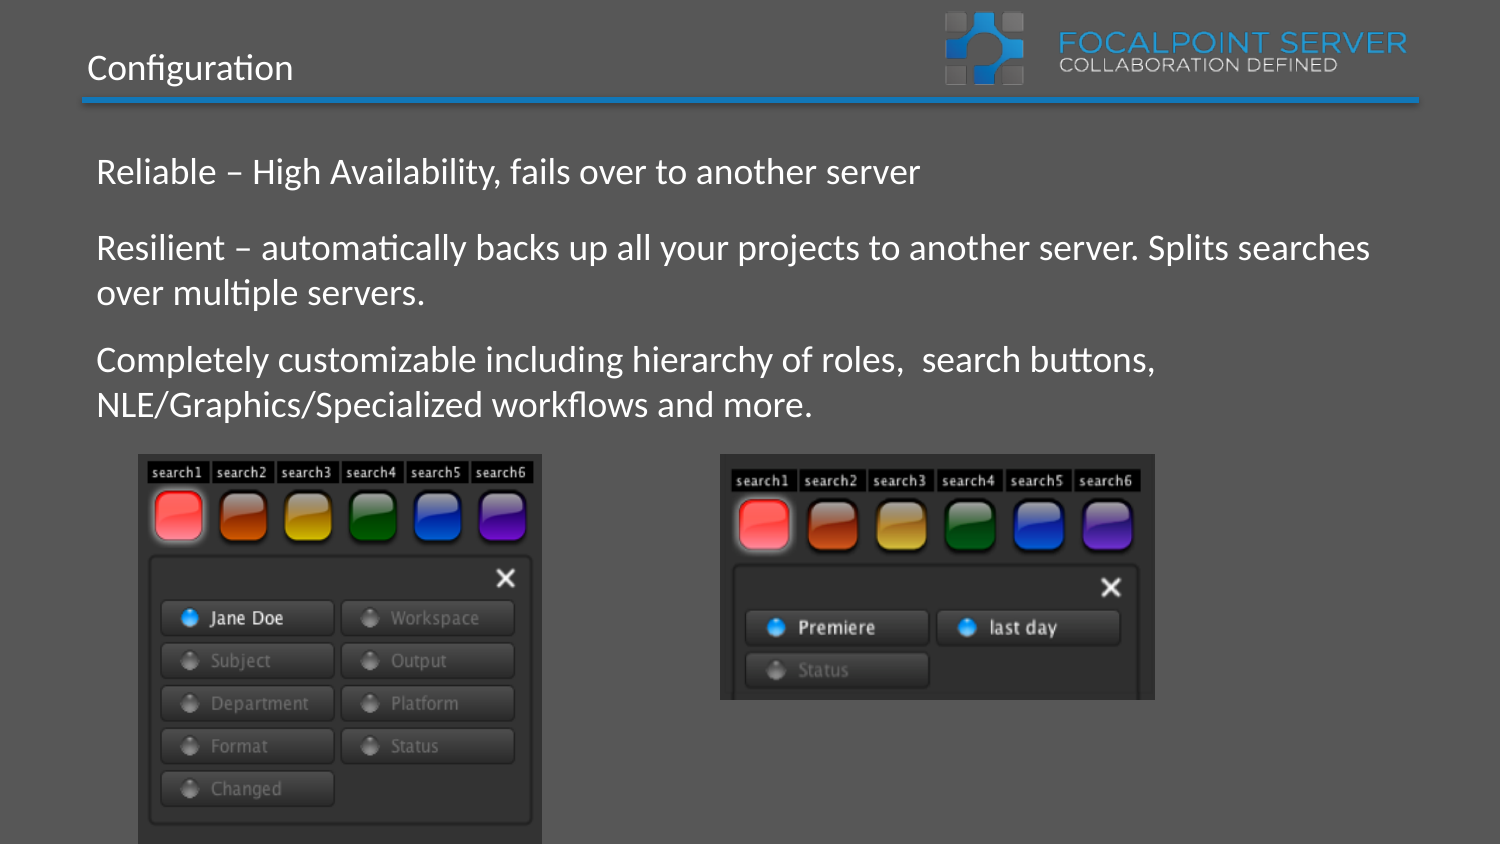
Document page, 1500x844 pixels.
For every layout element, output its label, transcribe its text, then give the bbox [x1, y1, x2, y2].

text_box Reliable – High Availability, fails over to another server [81, 139, 1419, 200]
text_box Configuration [72, 35, 559, 96]
text_box Completely customizable including hierarchy of roles, search buttons, NLE/Graphics/Specialized workflows and more. [81, 327, 1419, 432]
picture [934, 0, 1420, 100]
text_box Resilient – automatically backs up all your projects to another server. Splits searches over multiple servers. [81, 215, 1419, 320]
picture [720, 454, 1155, 701]
picture [138, 454, 542, 844]
